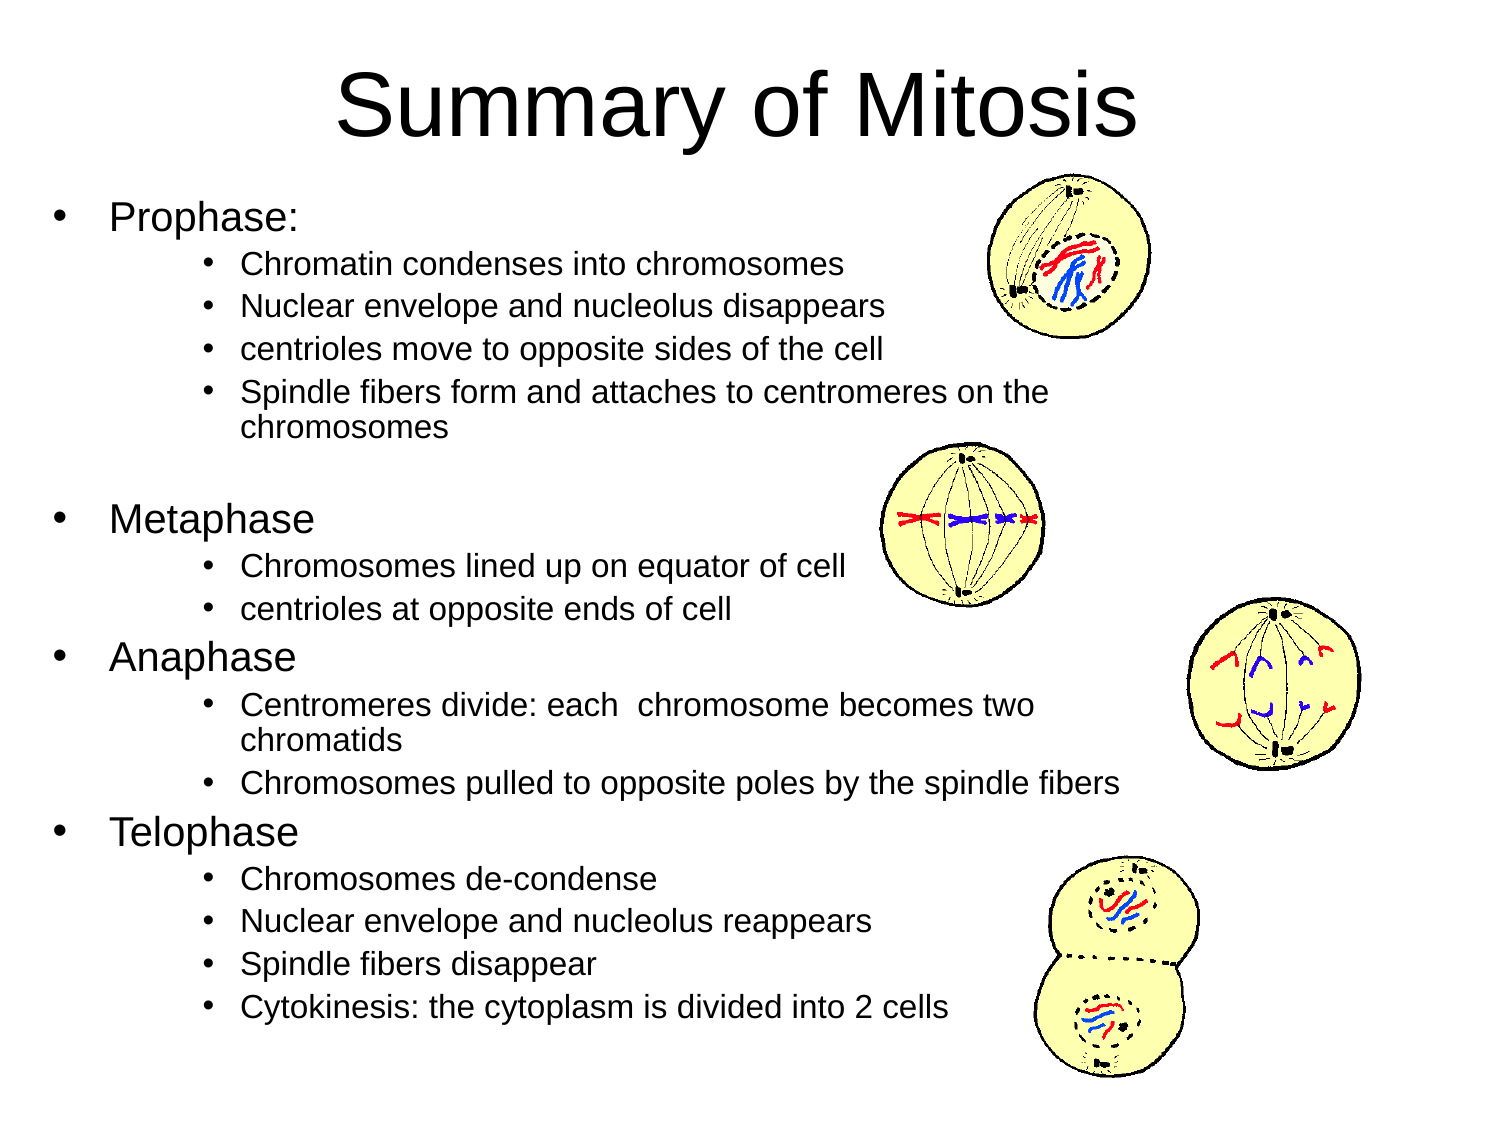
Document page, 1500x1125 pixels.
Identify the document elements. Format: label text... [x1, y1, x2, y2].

title Summary of Mitosis [99, 37, 1375, 163]
picture [1162, 577, 1388, 787]
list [962, 159, 1176, 352]
list Prophase: Chromatin condenses into chromosomes Nuclear envelope and nucleolus disappears centrioles move to opposite sides of the cell Spindle fibers form and attaches to centromeres on the chromosomes Metaphase Chromosomes lined up on equator of cell centrioles at opposite ends of cell Anaphase Centromeres divide: each chromosome becomes two chromatids Chromosomes pulled to opposite poles by the spindle fibers Telophase Chromosomes de-condense Nuclear envelope and nucleolus reappears Spindle fibers disappear Cytokinesis: the cytoplasm is divided into 2 cells [37, 187, 1188, 1063]
picture [1012, 837, 1224, 1088]
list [862, 427, 1069, 621]
